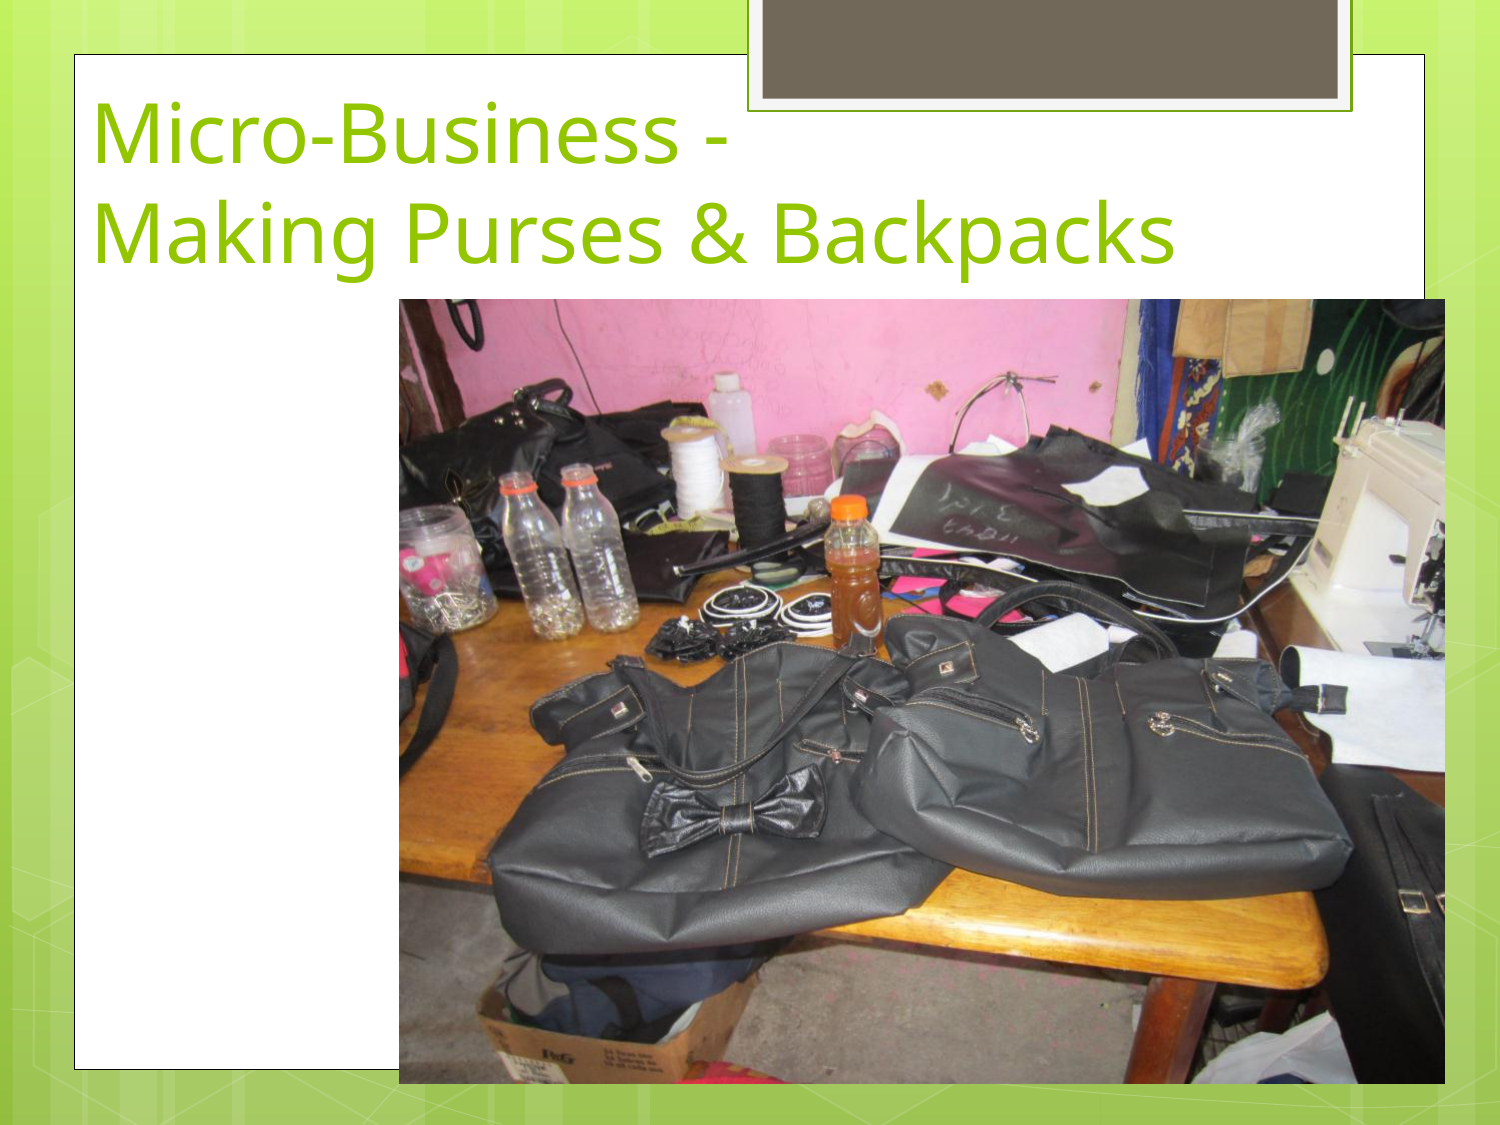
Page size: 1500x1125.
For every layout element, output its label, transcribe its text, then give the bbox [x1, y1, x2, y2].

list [399, 299, 1445, 1084]
title Micro-Business - Making Purses & Backpacks [75, 50, 1228, 288]
